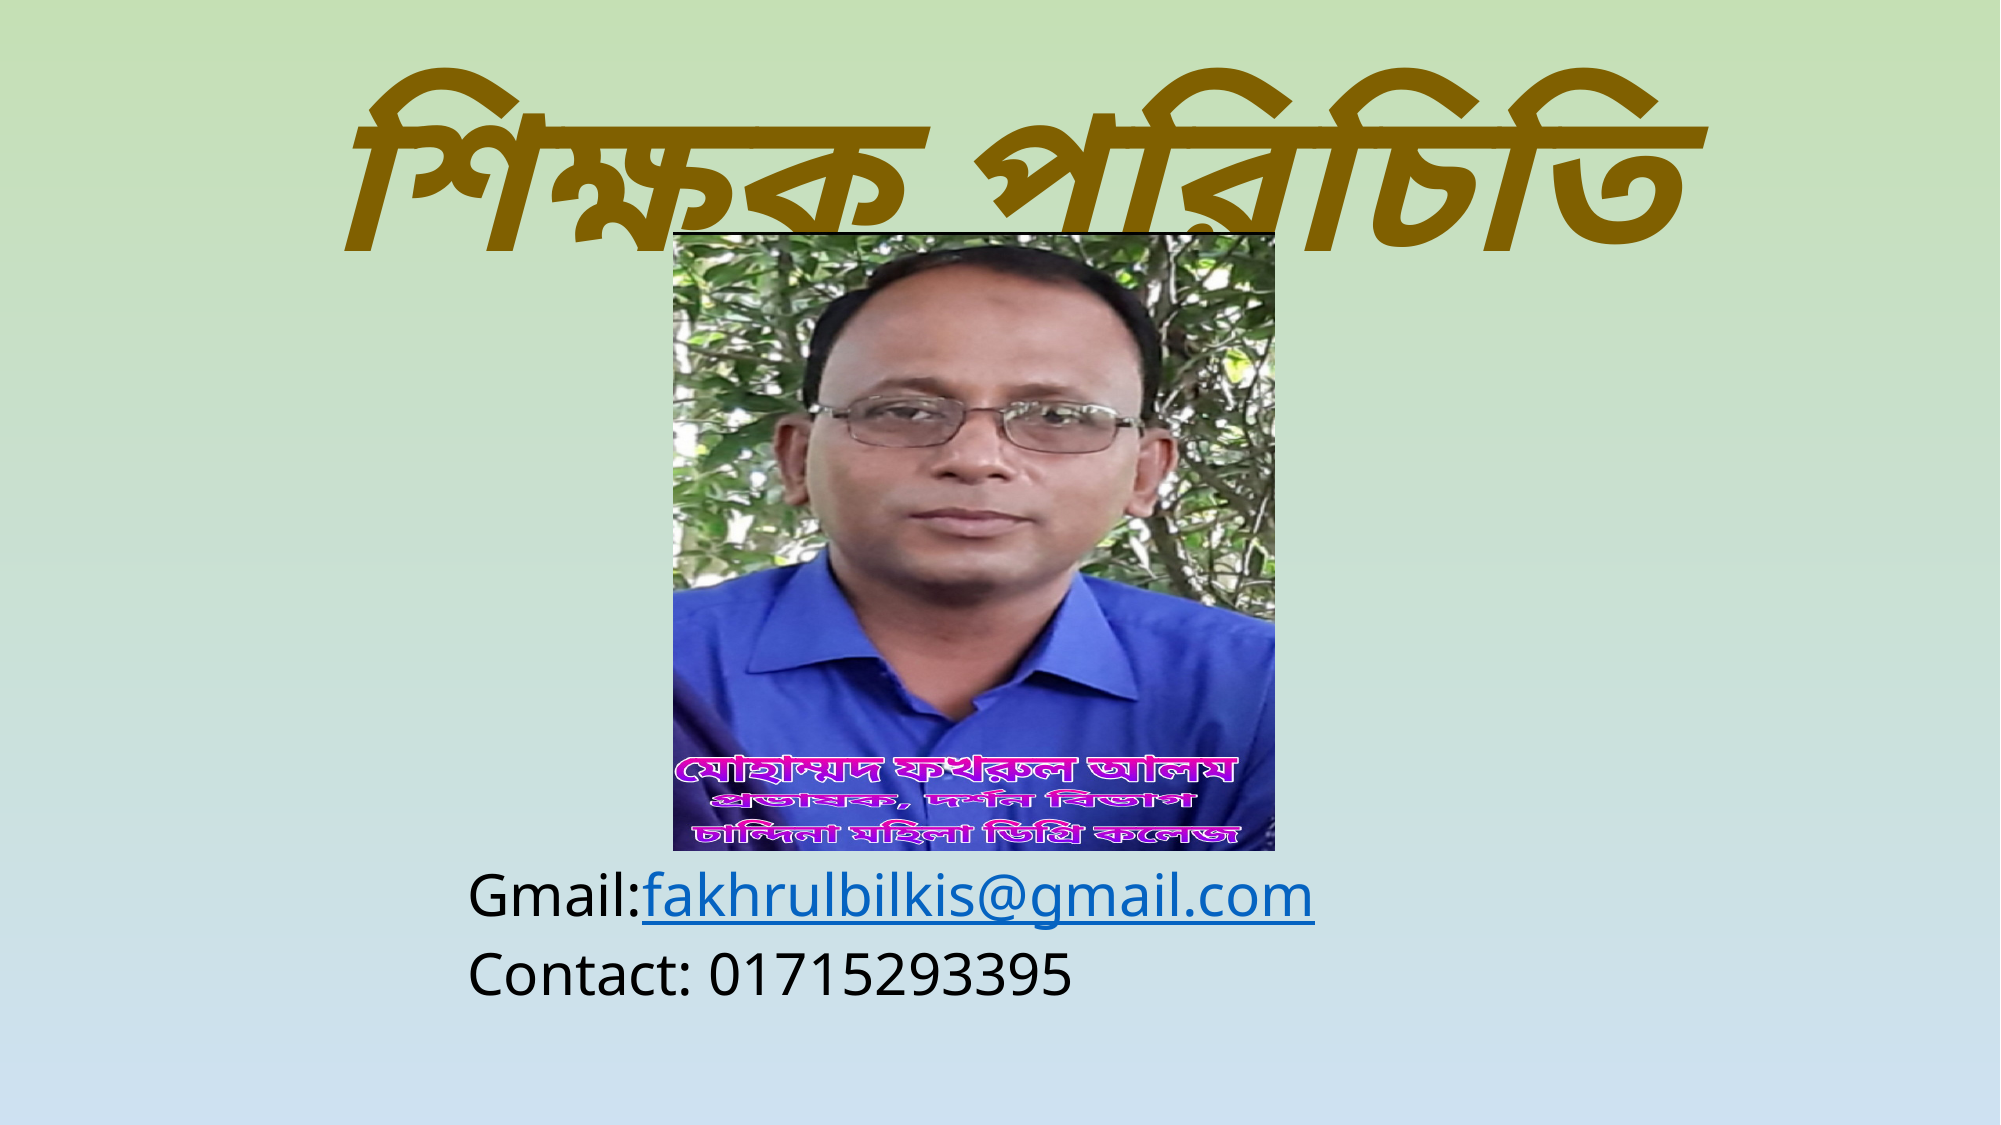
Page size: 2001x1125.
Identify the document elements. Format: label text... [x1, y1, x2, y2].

picture [673, 232, 1275, 851]
text_box Gmail:fakhrulbilkis@gmail.com Contact: 01715293395 [452, 850, 1443, 1015]
text_box শিক্ষক পরিচিতি [50, 43, 1950, 299]
